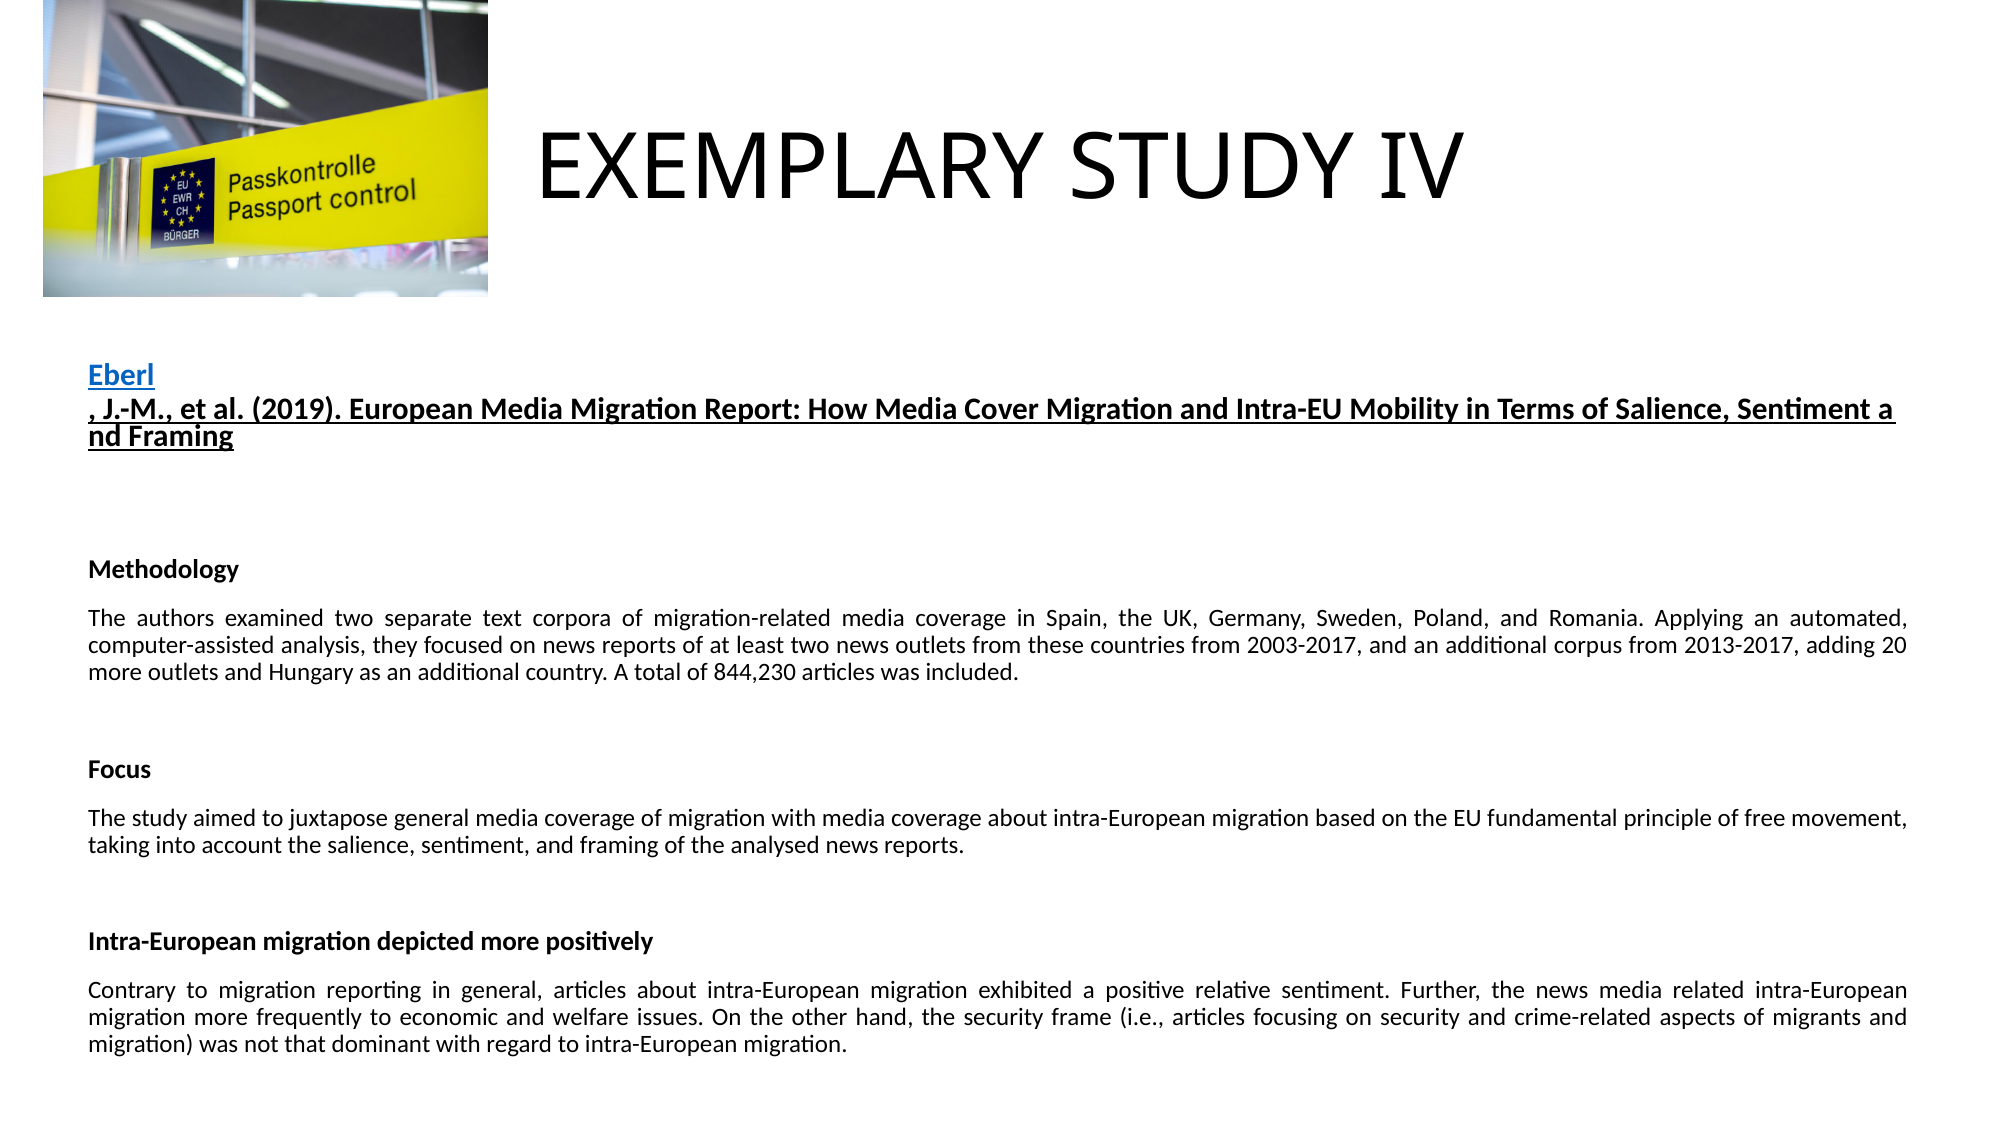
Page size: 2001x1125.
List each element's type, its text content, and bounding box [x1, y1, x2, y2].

title EXEMPLARY STUDY IV [492, 59, 1863, 278]
picture [43, 0, 488, 297]
list Eberl, J.-M., et al. (2019). European Media Migration Report: How Media Cover Migration and Intra-EU Mobility in Terms of Salience, Sentiment and Framing Methodology The authors examined two separate text corpora of migration-related media coverage in Spain, the UK, Germany, Sweden, Poland, and Romania. Applying an automated, computer-assisted analysis, they focused on news reports of at least two news outlets from these countries from 2003-2017, and an additional corpus from 2013-2017, adding 20 more outlets and Hungary as an additional country. A total of 844,230 articles was included. Focus The study aimed to juxtapose general media coverage of migration with media coverage about intra-European migration based on the EU fundamental principle of free movement, taking into account the salience, sentiment, and framing of the analysed news reports. Intra-European migration depicted more positively Contrary to migration reporting in general, articles about intra-European migration exhibited a positive relative sentiment. Further, the news media related intra-European migration more frequently to economic and welfare issues. On the other hand, the security frame (i.e., articles focusing on security and crime-related aspects of migrants and migration) was not that dominant with regard to intra-European migration. [73, 351, 1927, 1066]
